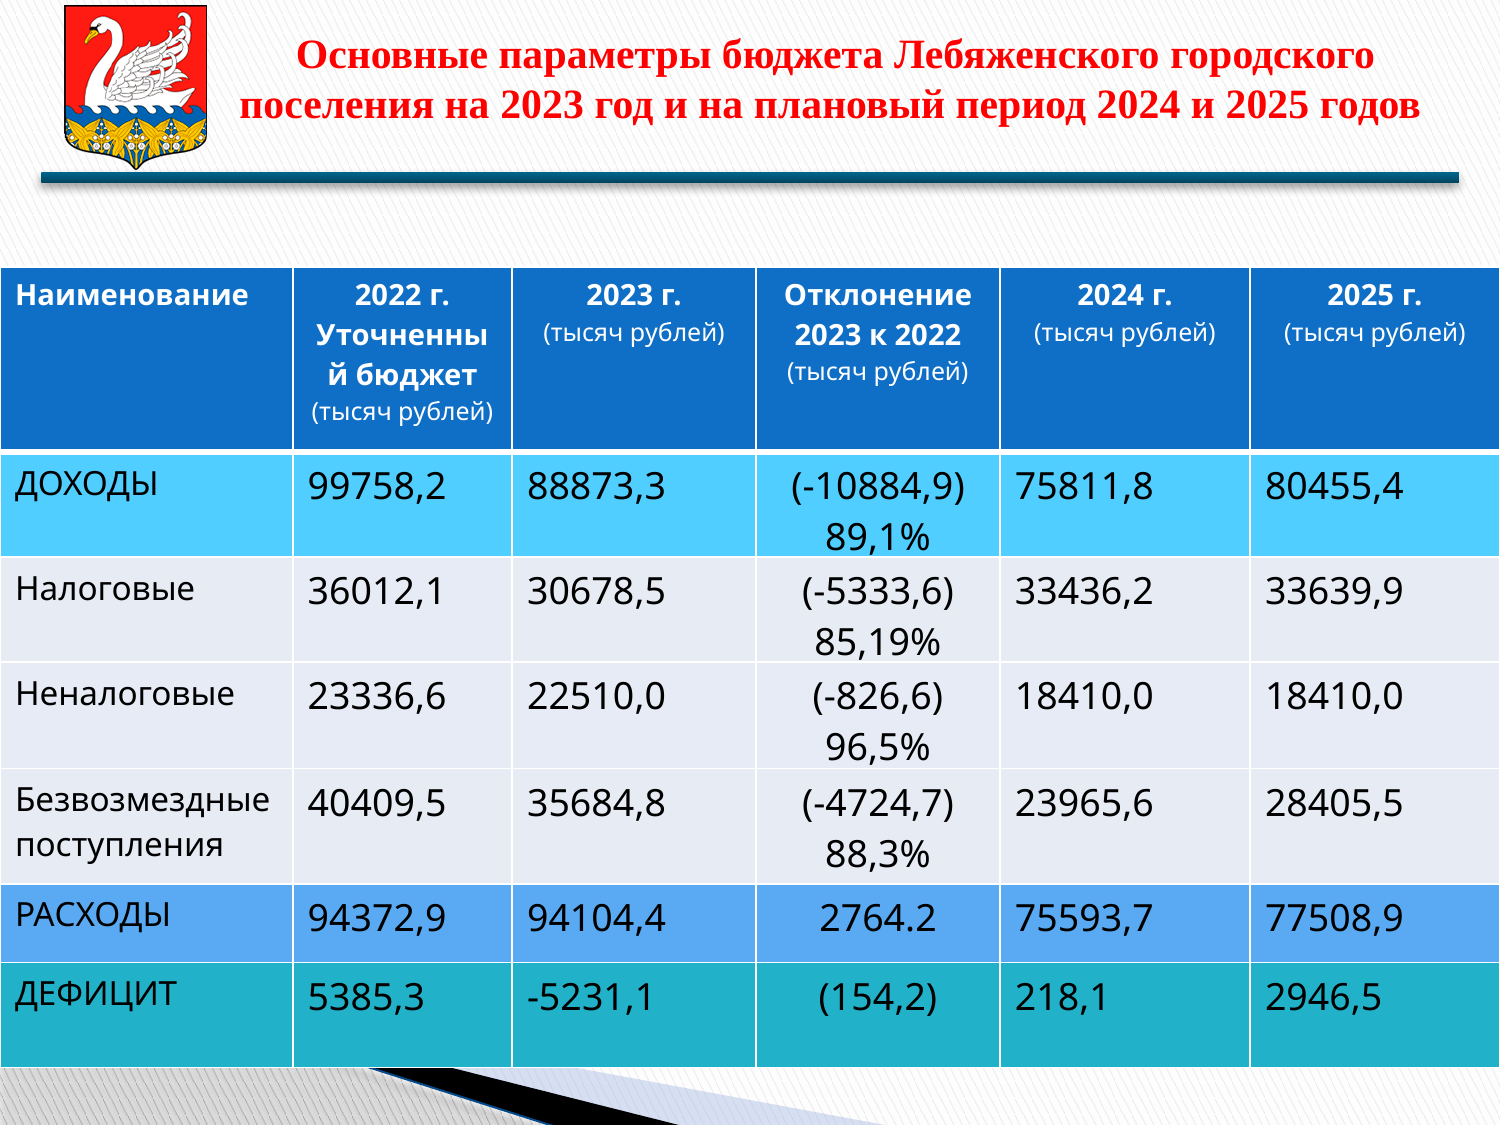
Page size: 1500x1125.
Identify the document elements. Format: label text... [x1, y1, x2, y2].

table_cell 30678,5 [513, 558, 755, 661]
table_cell Неналоговые [1, 663, 292, 768]
table_cell 94372,9 [294, 885, 511, 962]
table_cell 75811,8 [1001, 455, 1249, 556]
table_cell 77508,9 [1251, 885, 1499, 962]
table_cell 218,1 [1001, 963, 1249, 1067]
table_cell 18410,0 [1001, 663, 1249, 768]
table_cell 22510,0 [513, 663, 755, 768]
table_cell 2946,5 [1251, 963, 1499, 1067]
table_cell 2764.2 [757, 885, 999, 962]
table_header Отклонение 2023 к 2022 (тысяч рублей) [757, 268, 999, 449]
table_cell 94104,4 [513, 885, 755, 962]
table_cell 28405,5 [1251, 769, 1499, 883]
table_cell 80455,4 [1251, 455, 1499, 556]
table_cell РАСХОДЫ [1, 885, 292, 962]
table_cell 33436,2 [1001, 558, 1249, 661]
table_cell 23336,6 [294, 663, 511, 768]
table_cell (-826,6) 96,5% [757, 663, 999, 768]
table_cell (-5333,6) 85,19% [757, 558, 999, 661]
table_header 2022 г. Уточненный бюджет (тысяч рублей) [294, 268, 511, 449]
table_header 2025 г. (тысяч рублей) [1251, 268, 1499, 449]
table_header 2024 г. (тысяч рублей) [1001, 268, 1249, 449]
table_cell ДОХОДЫ [1, 455, 292, 556]
table_cell Налоговые [1, 558, 292, 661]
table_cell 75593,7 [1001, 885, 1249, 962]
table_cell (-4724,7) 88,3% [757, 769, 999, 883]
table_cell (-10884,9) 89,1% [757, 455, 999, 556]
table_cell -5231,1 [513, 963, 755, 1067]
table_cell 18410,0 [1251, 663, 1499, 768]
text_box Основные параметры бюджета Лебяженского городского поселения на 2023 год и на плановый период 2024 и 2025 годов [213, 19, 1477, 134]
table_cell 5385,3 [294, 963, 511, 1067]
table_cell 33639,9 [1251, 558, 1499, 661]
table_cell ДЕФИЦИТ [1, 963, 292, 1067]
table_cell 40409,5 [294, 769, 511, 883]
table_cell Безвозмездные поступления [1, 769, 292, 883]
text_box [41, 172, 1459, 183]
table_cell 99758,2 [294, 455, 511, 556]
table_cell 36012,1 [294, 558, 511, 661]
table_cell 88873,3 [513, 455, 755, 556]
table_cell 23965,6 [1001, 769, 1249, 883]
text_box [253, 40, 1397, 125]
table_header 2023 г. (тысяч рублей) [513, 268, 755, 449]
table_cell 35684,8 [513, 769, 755, 883]
table_cell (154,2) [757, 963, 999, 1067]
table_header Наименование [1, 268, 292, 449]
picture [64, 5, 207, 170]
